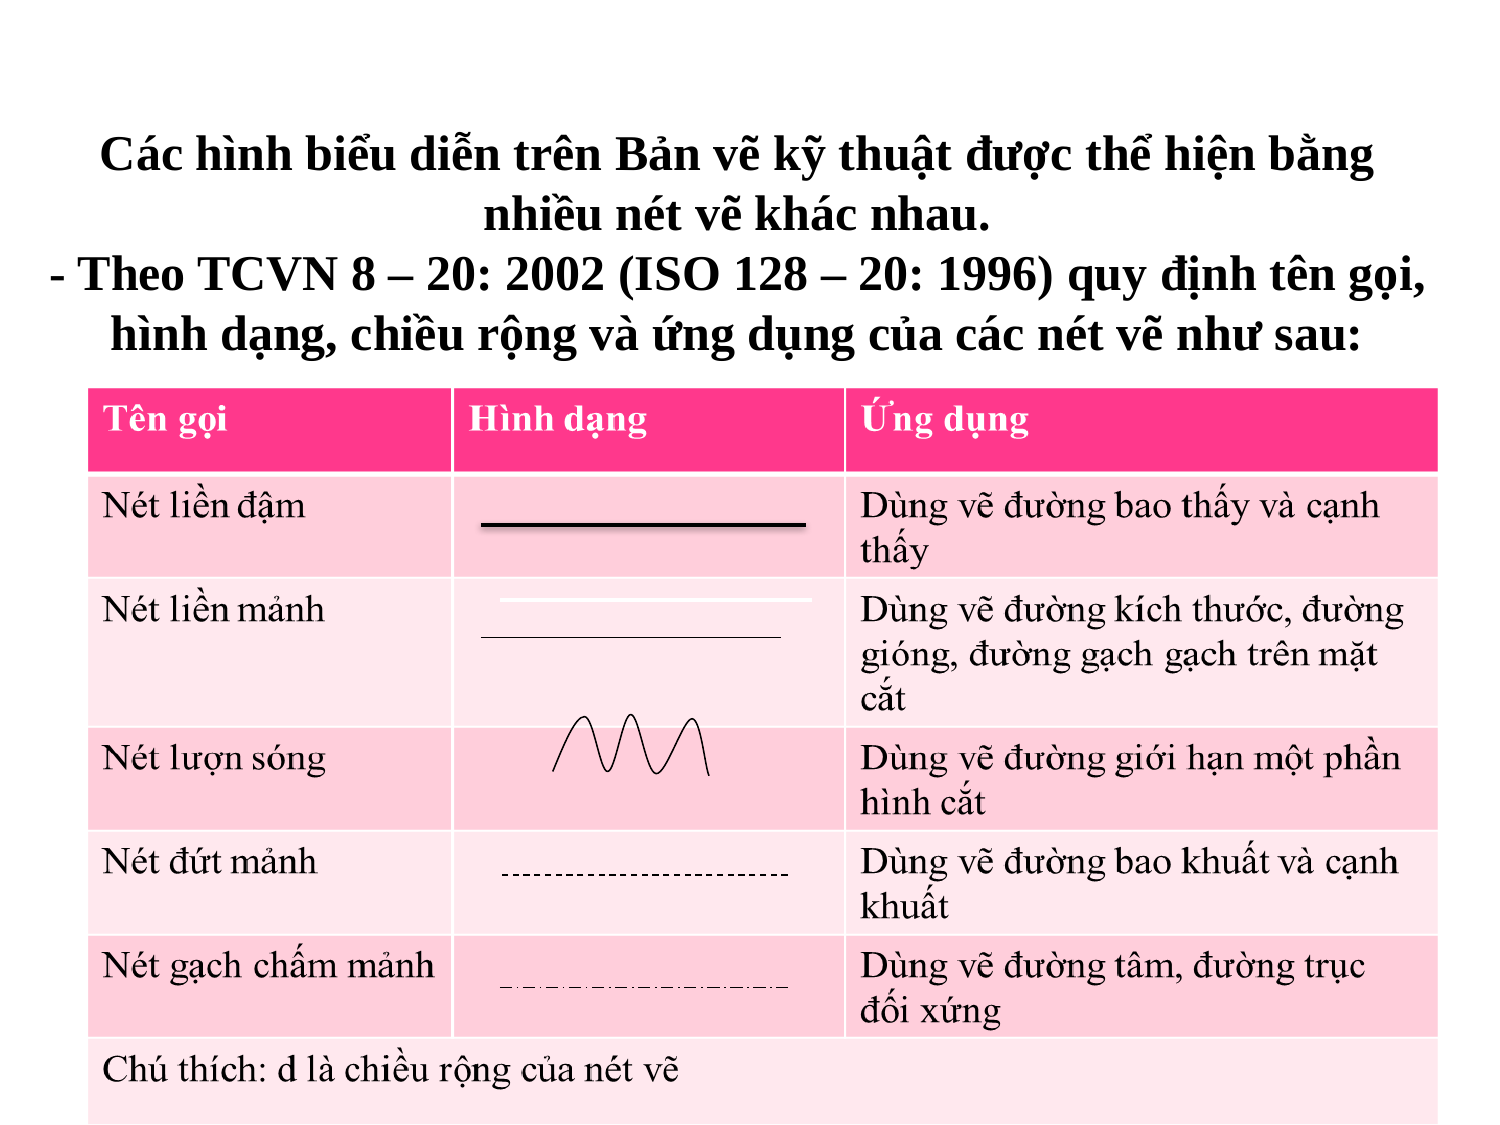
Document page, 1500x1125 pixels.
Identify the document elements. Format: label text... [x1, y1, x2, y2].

title Các hình biểu diễn trên Bản vẽ kỹ thuật được thể hiện bằng nhiều nét vẽ khác nhau. - Theo TCVN 8 – 20: 2002 (ISO 128 – 20: 1996) quy định tên gọi, hình dạng, chiều rộng và ứng dụng của các nét vẽ như sau: [31, 37, 1444, 443]
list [87, 382, 1440, 1125]
